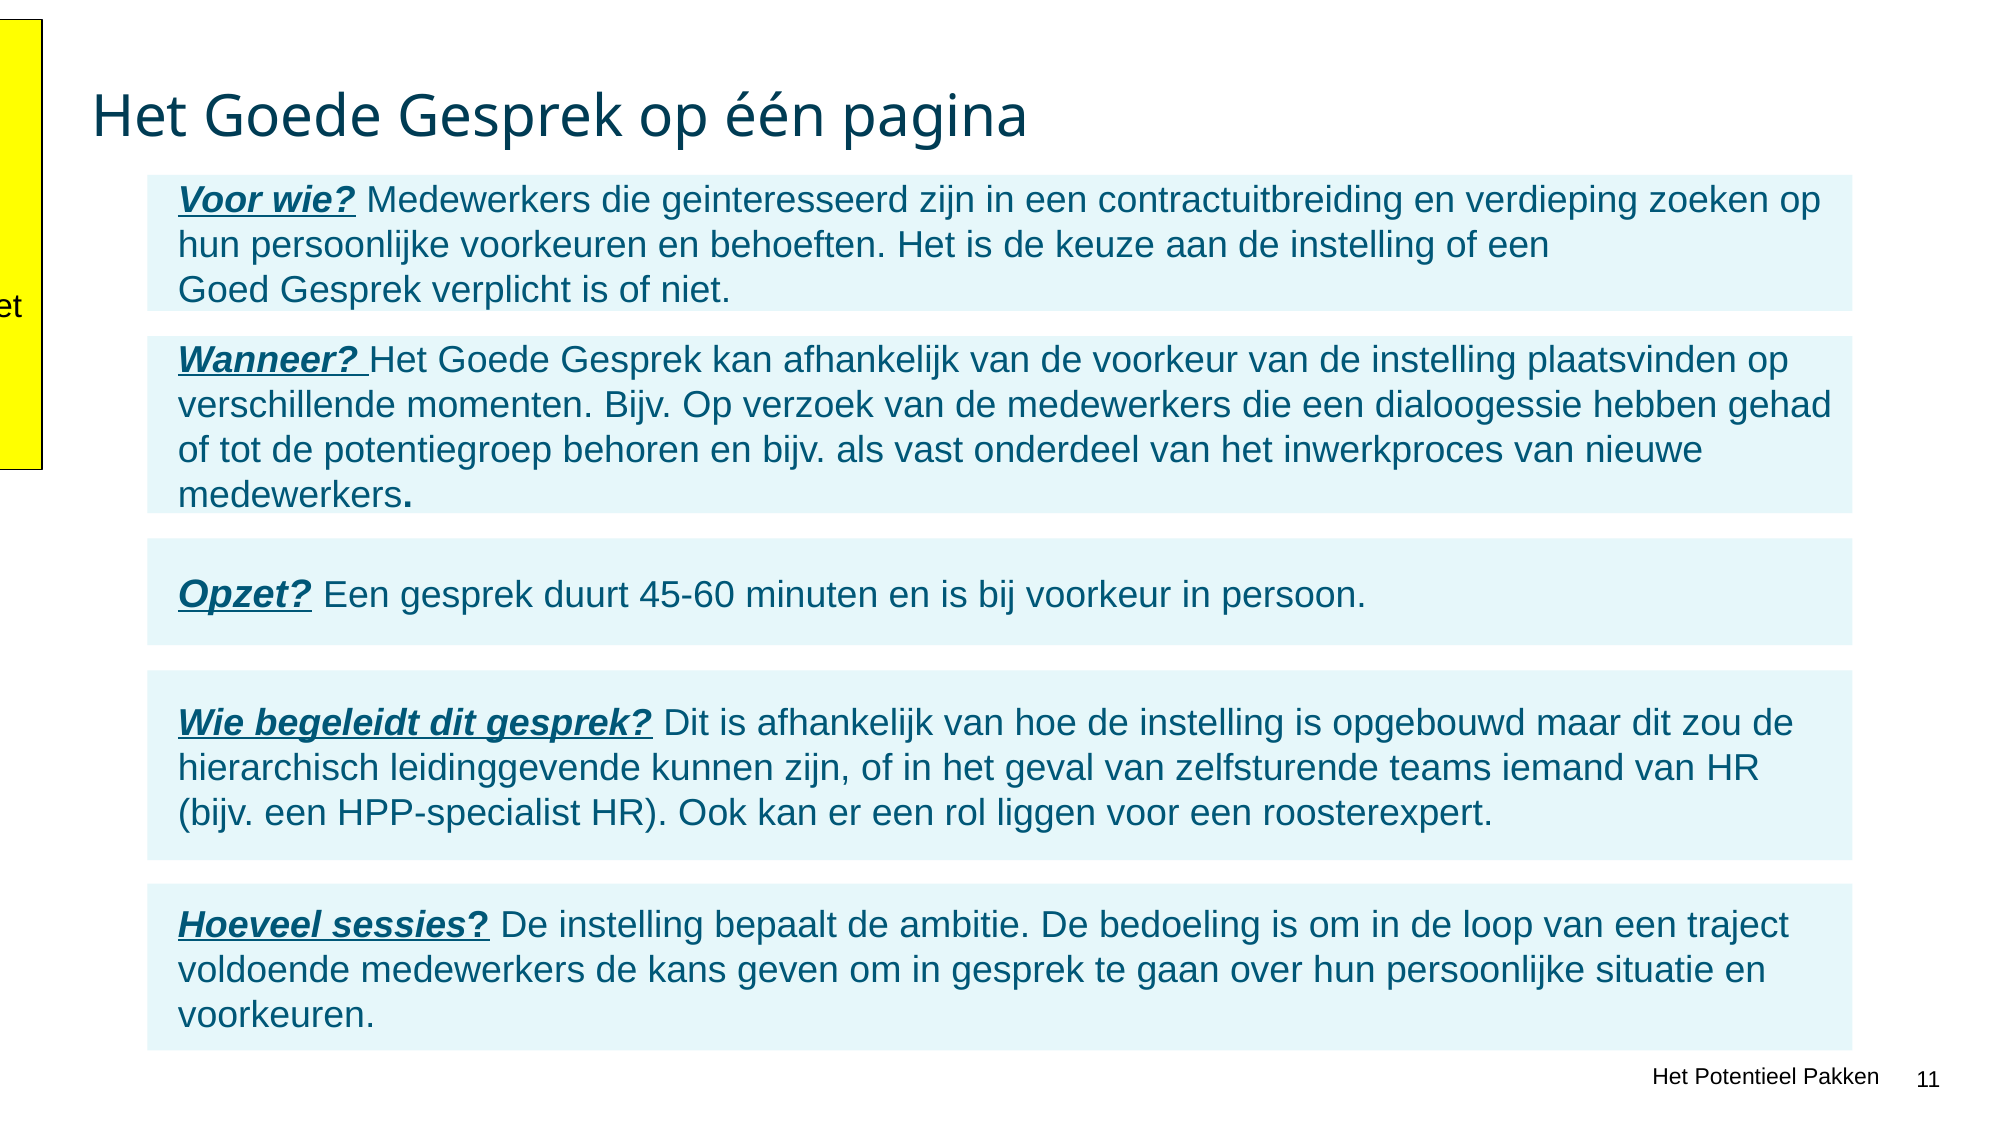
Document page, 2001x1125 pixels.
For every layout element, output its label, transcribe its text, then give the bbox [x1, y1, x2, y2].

text_box Opzet? Een gesprek duurt 45-60 minuten en is bij voorkeur in persoon. [147, 538, 1853, 646]
title Het Goede Gesprek op één pagina [91, 77, 1909, 150]
text_box Hoeveel sessies? De instelling bepaalt de ambitie. De bedoeling is om in de loop van een traject voldoende medewerkers de kans geven om in gesprek te gaan over hun persoonlijke situatie en voorkeuren. [147, 883, 1853, 1051]
text_box Voor wie? Medewerkers die geinteresseerd zijn in een contractuitbreiding en verdieping zoeken op hun persoonlijke voorkeuren en behoeften. Het is de keuze aan de instelling of een Goed Gesprek verplicht is of niet. [147, 174, 1853, 311]
text_box To do om deze slide instelling specifiek te maken: - Keuzes hierin maken samen met de instelling beslissen en aanpassen [0, 18, 44, 472]
text_box Wanneer? Het Goede Gesprek kan afhankelijk van de voorkeur van de instelling plaatsvinden op verschillende momenten. Bijv. Op verzoek van de medewerkers die een dialoogessie hebben gehad of tot de potentiegroep behoren en bijv. als vast onderdeel van het inwerkproces van nieuwe medewerkers. [147, 336, 1853, 514]
text_box Wie begeleidt dit gesprek? Dit is afhankelijk van hoe de instelling is opgebouwd maar dit zou de hierarchisch leidinggevende kunnen zijn, of in het geval van zelfsturende teams iemand van HR (bijv. een HPP-specialist HR). Ook kan er een rol liggen voor een roosterexpert. [147, 670, 1853, 861]
